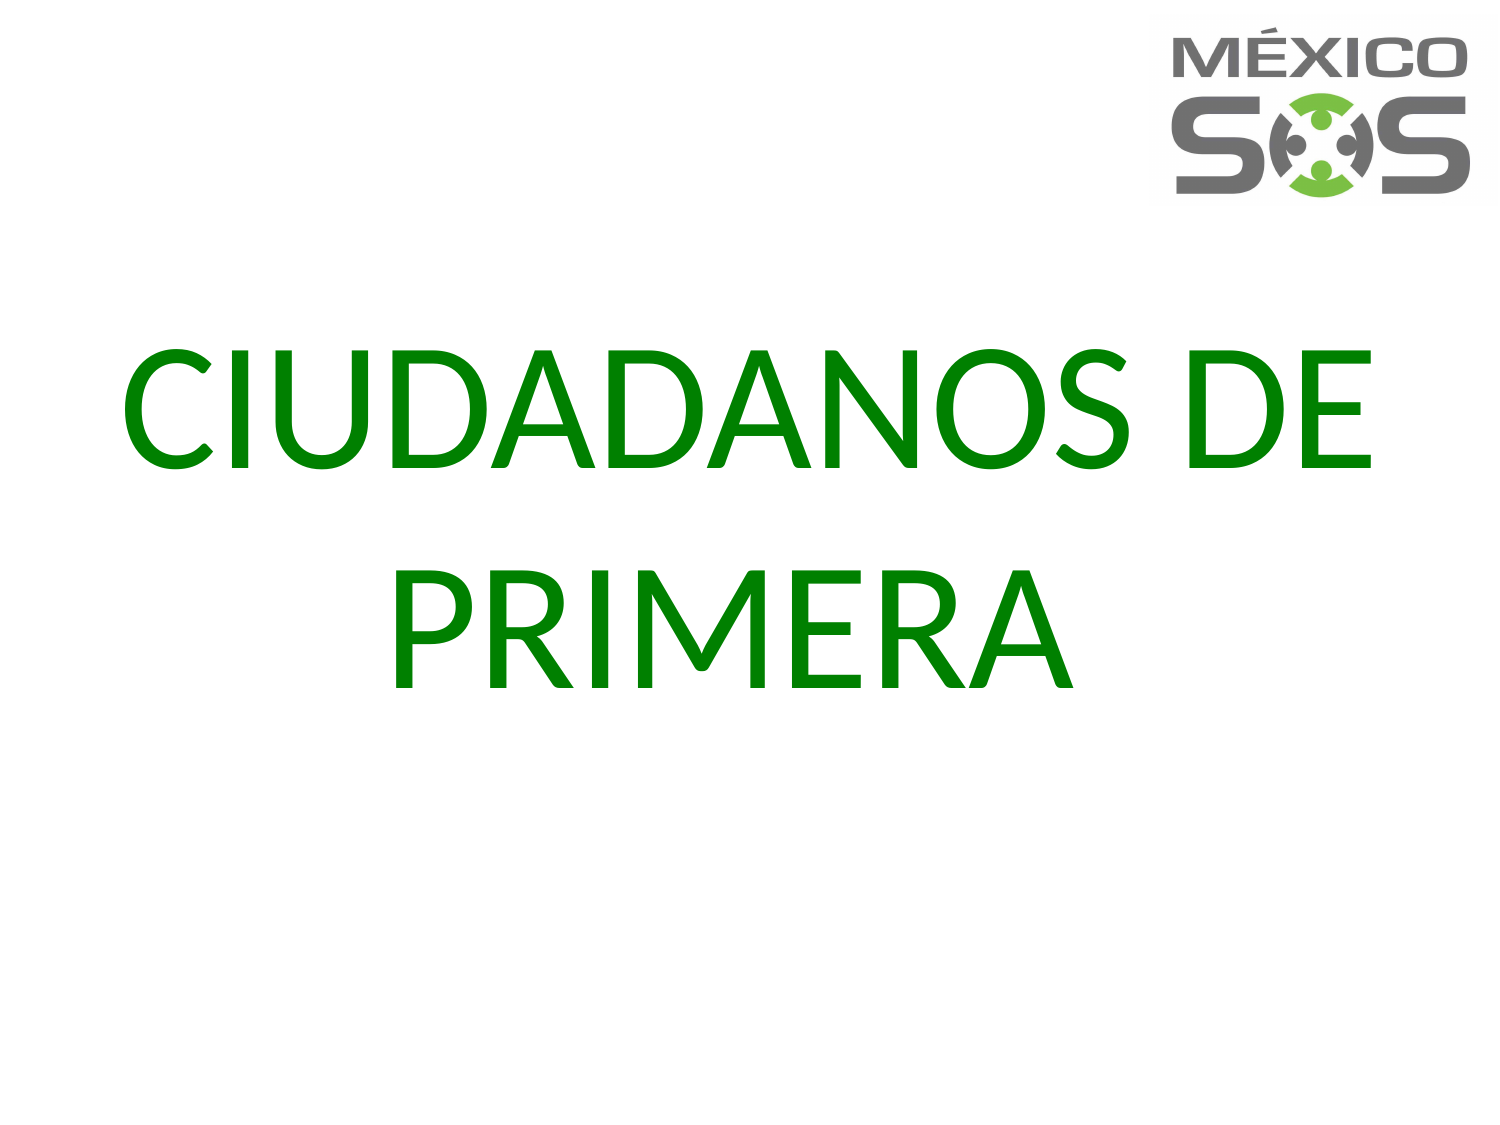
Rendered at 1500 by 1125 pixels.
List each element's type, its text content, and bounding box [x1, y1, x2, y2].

picture [1149, 14, 1498, 207]
list CIUDADANOS DE PRIMERA [75, 278, 1425, 1021]
